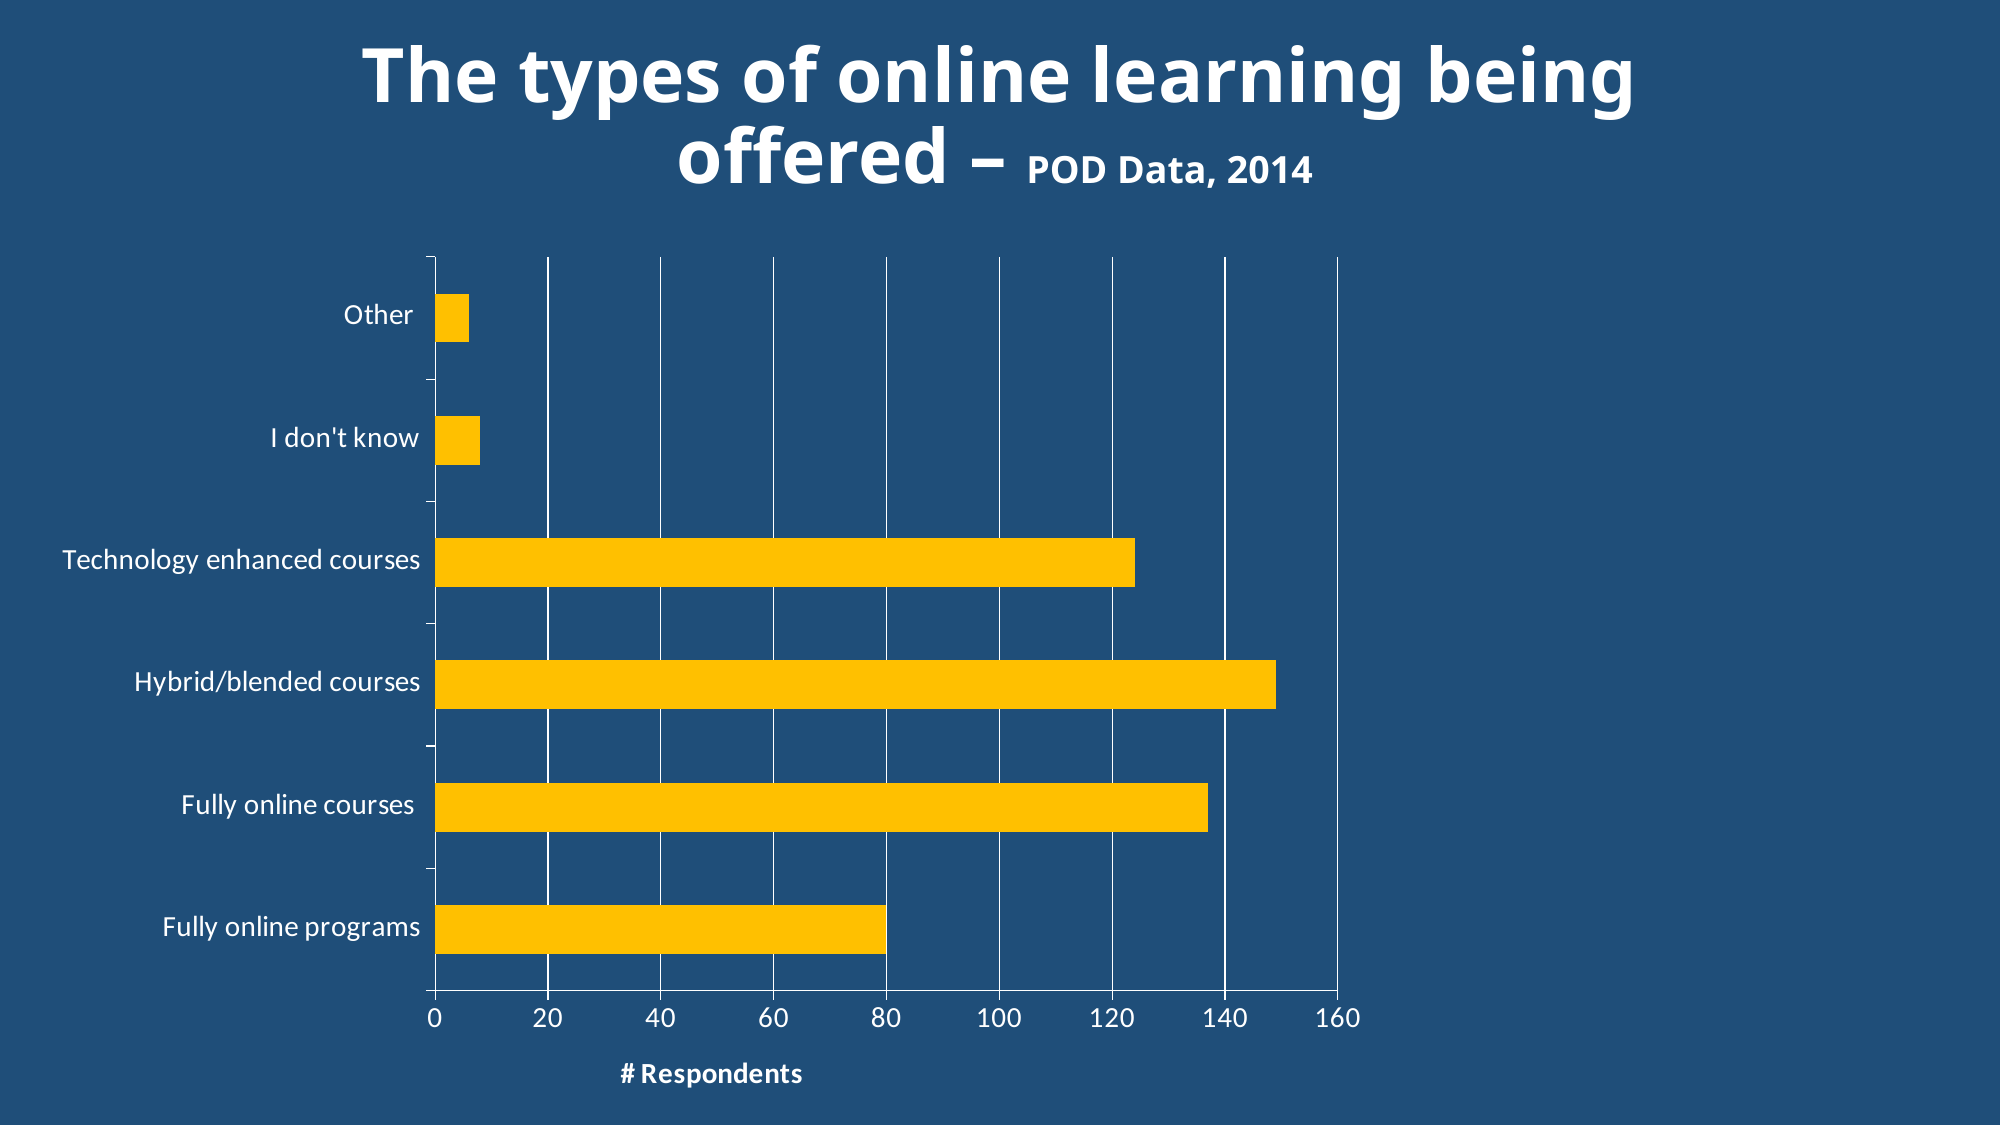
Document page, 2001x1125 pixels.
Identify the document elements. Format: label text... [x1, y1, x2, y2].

chart [35, 239, 1389, 1125]
title The types of online learning being offered – POD Data, 2014 [324, 24, 1675, 213]
